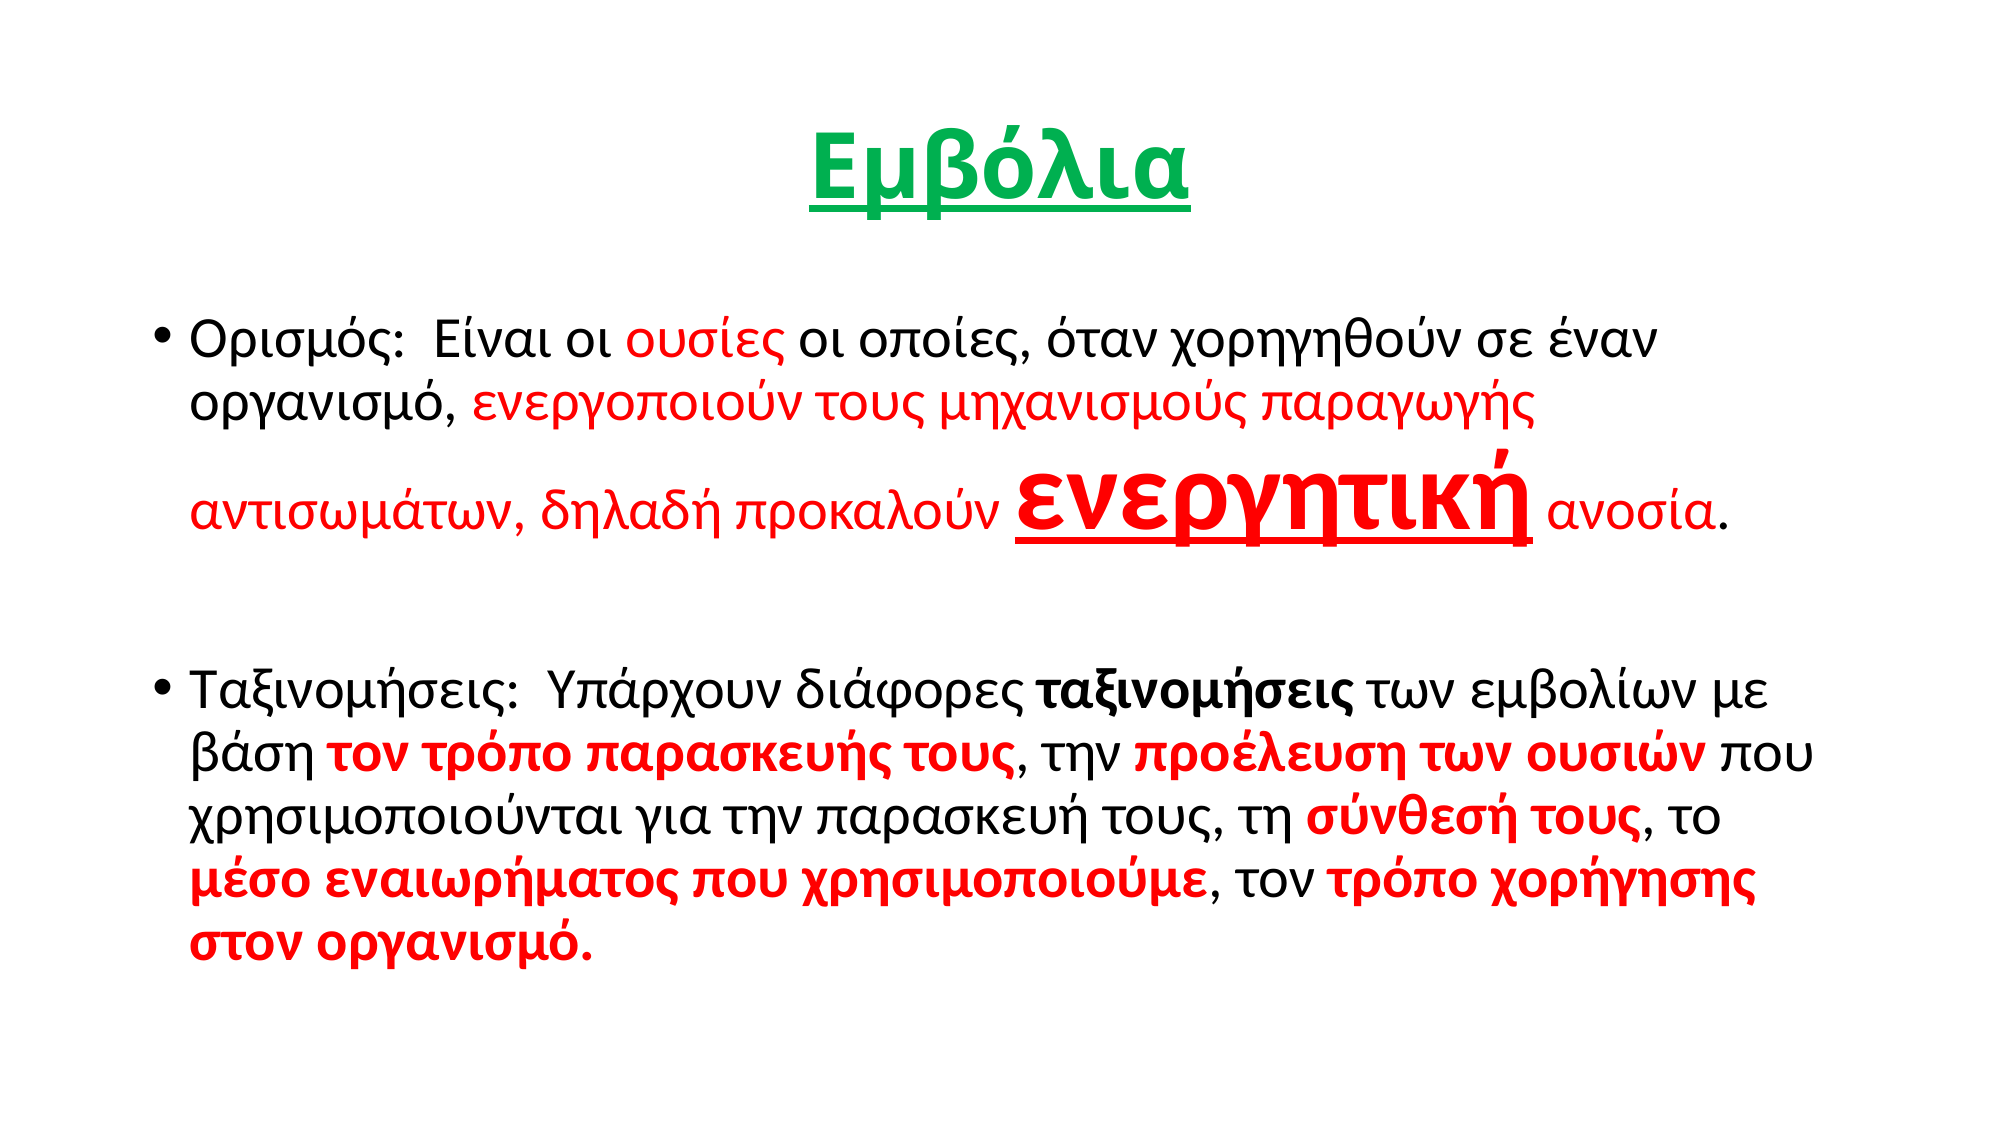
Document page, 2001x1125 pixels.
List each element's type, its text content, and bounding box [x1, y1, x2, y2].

list Ορισμός: Είναι οι ουσίες οι οποίες, όταν χορηγηθούν σε έναν οργανισμό, ενεργοποιούν τους μηχανισμούς παραγωγής αντισωμάτων, δηλαδή προκαλούν ενεργητική ανοσία. Ταξινομήσεις: Υπάρχουν διάφορες ταξινομήσεις των εμβολίων με βάση τον τρόπο παρασκευής τους, την προέλευση των ουσιών που χρησιμοποιούνται για την παρασκευή τους, τη σύνθεσή τους, το μέσο εναιωρήματος που χρησιμοποιούμε, τον τρόπο χορήγησης στον οργανισμό. [137, 299, 1863, 1014]
title Εμβόλια [137, 59, 1863, 278]
